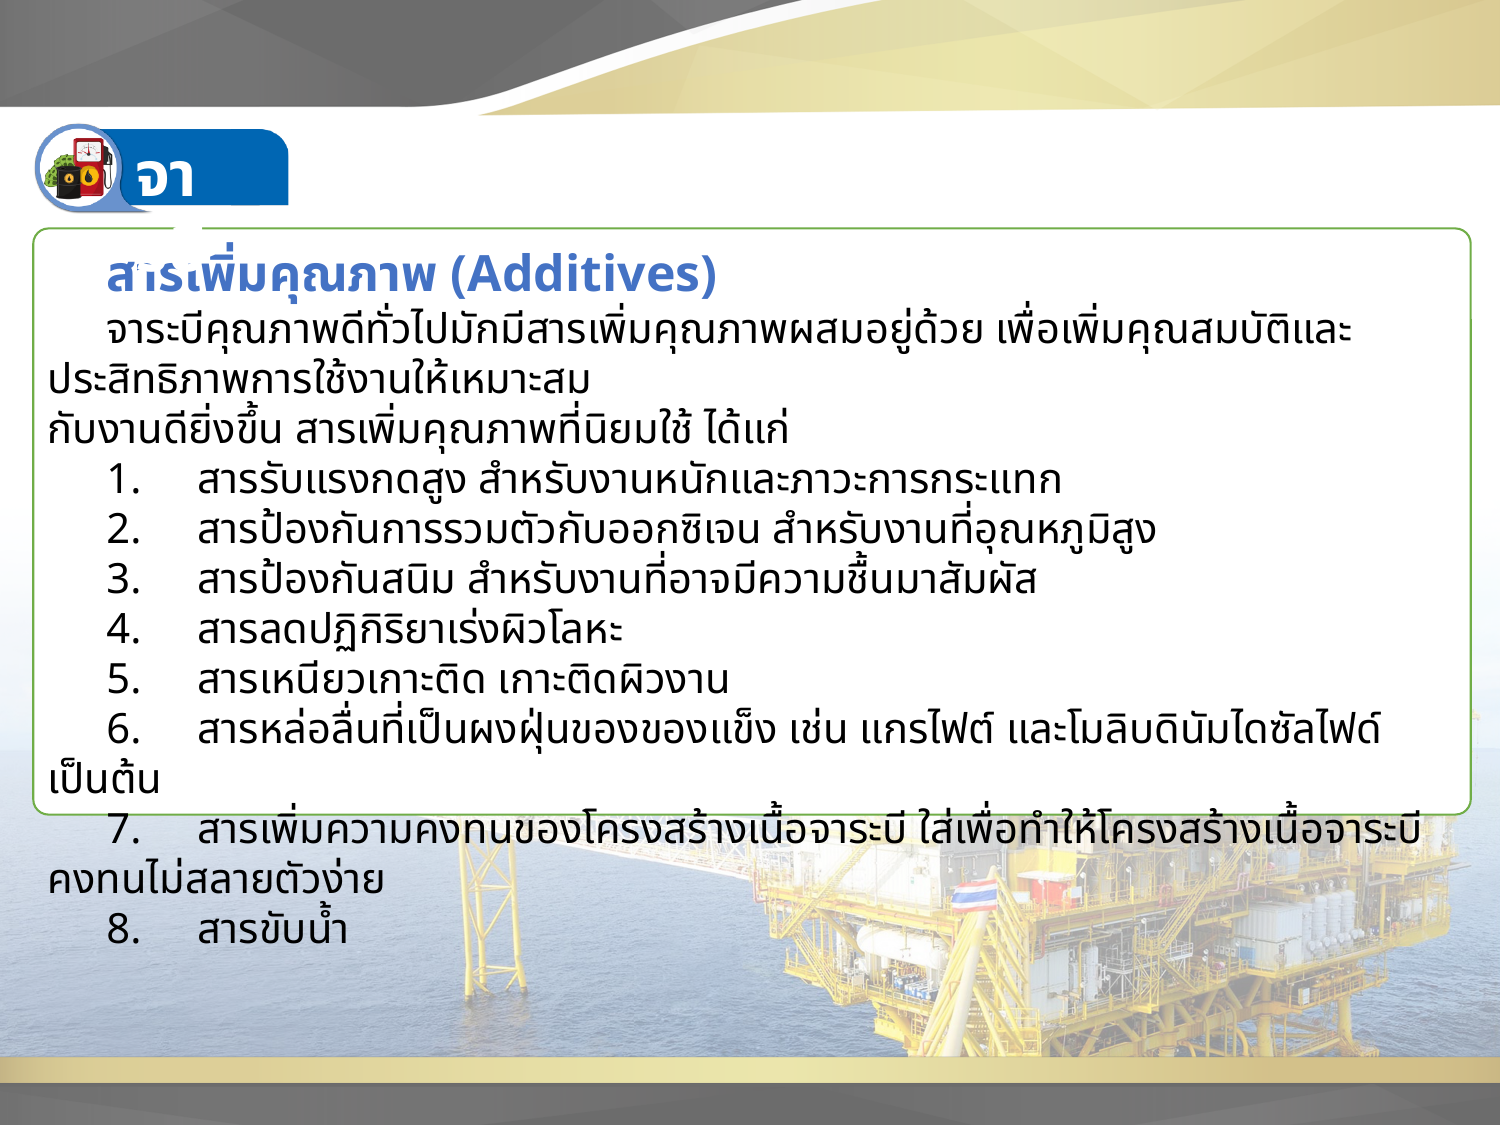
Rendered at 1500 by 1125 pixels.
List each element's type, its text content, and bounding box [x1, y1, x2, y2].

text_box [260, 227, 1468, 233]
text_box จารบี [120, 214, 260, 291]
text_box จารบี [0, 0, 1500, 1125]
text_box [36, 227, 120, 233]
text_box สารเพิ่มคุณภาพ (Additives) จาระบีคุณภาพดีทั่วไปมักมีสารเพิ่มคุณภาพผสมอยู่ด้วย เพื่อเพิ่มคุณสมบัติและประสิทธิภาพการใช้งานให้เหมาะสม กับงานดียิ่งขึ้น สารเพิ่มคุณภาพที่นิยมใช้ ได้แก่ 1. สารรับแรงกดสูง สำหรับงานหนักและภาวะการกระแทก 2. สารป้องกันการรวมตัวกับออกซิเจน สำหรับงานที่อุณหภูมิสูง 3. สารป้องกันสนิม สำหรับงานที่อาจมีความชื้นมาสัมผัส 4. สารลดปฏิกิริยาเร่งผิวโลหะ 5. สารเหนียวเกาะติด เกาะติดผิวงาน 6. สารหล่อลื่นที่เป็นผงฝุ่นของของแข็ง เช่น แกรไฟต์ และโมลิบดินัมไดซัลไฟด์ เป็นต้น 7. สารเพิ่มความคงทนของโครงสร้างเนื้อจาระบี ใส่เพื่อทำให้โครงสร้างเนื้อจาระบีคงทนไม่สลายตัวง่าย 8. สารขับน้ำ [32, 233, 1472, 960]
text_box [33, 122, 289, 214]
